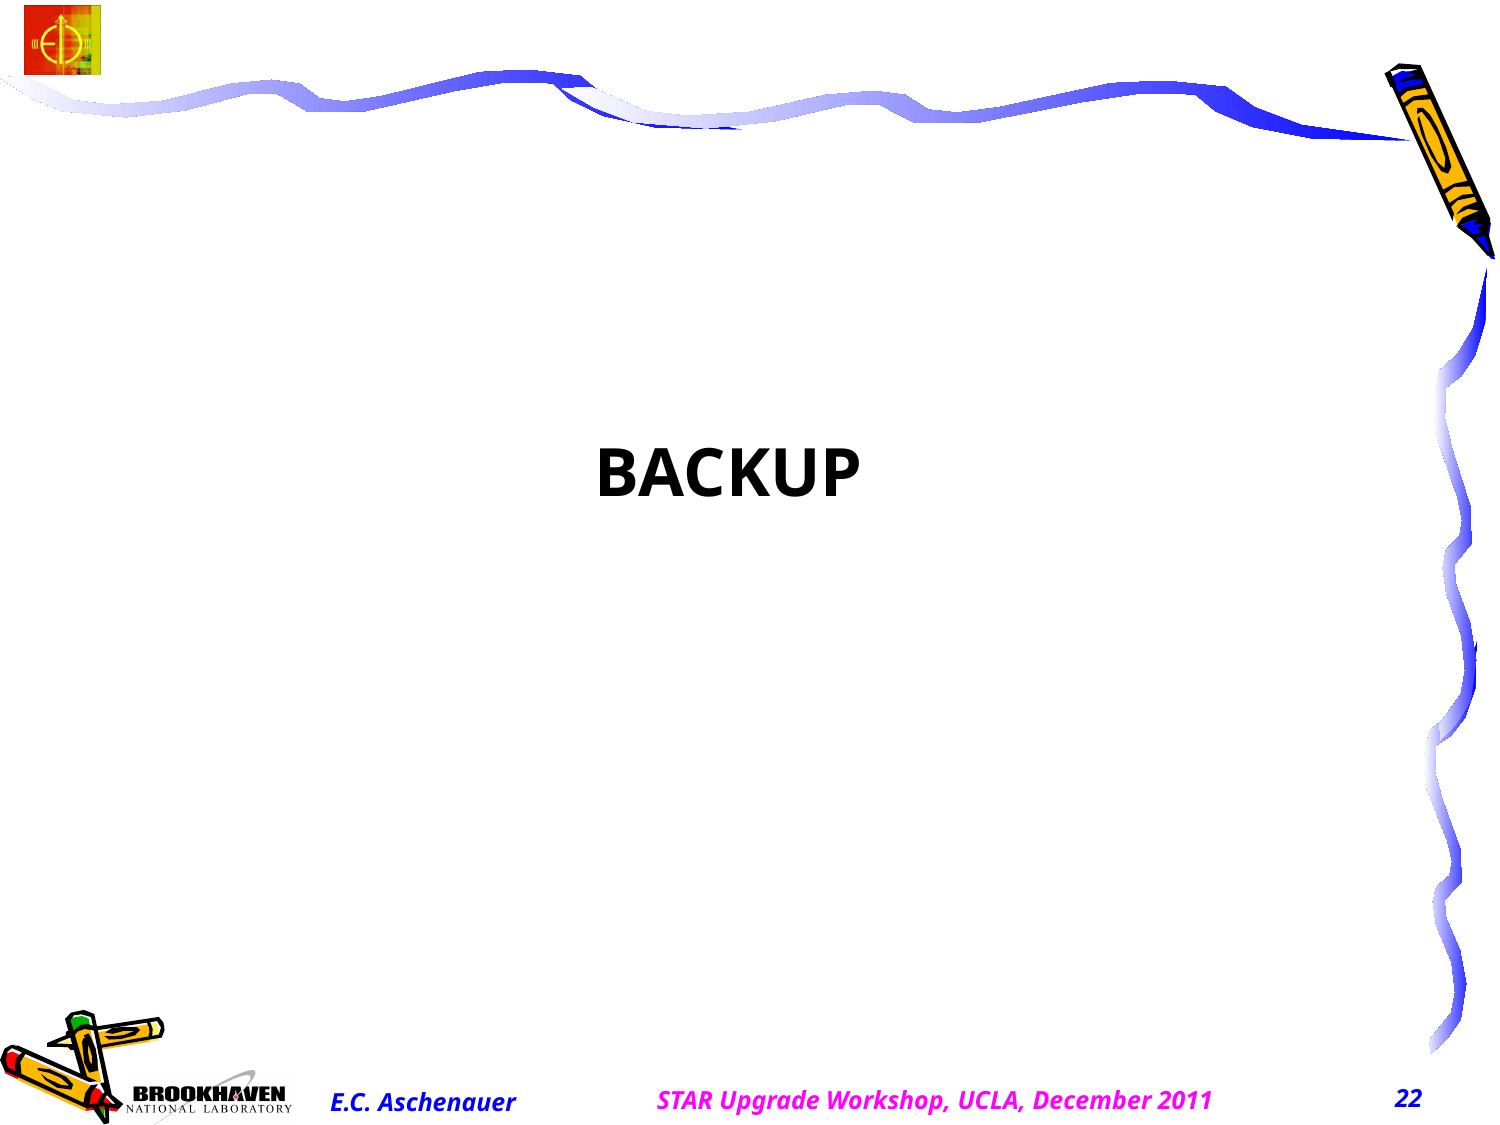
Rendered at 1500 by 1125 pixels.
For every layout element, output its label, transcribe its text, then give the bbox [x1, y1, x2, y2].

footer STAR Upgrade Workshop, UCLA, December 2011 [533, 1076, 1338, 1115]
text_box BACKUP [579, 422, 878, 518]
slide_number 22 [1349, 1074, 1438, 1117]
slide_number E.C. Aschenauer [283, 1078, 532, 1113]
picture [126, 1070, 292, 1125]
picture [24, 5, 101, 75]
